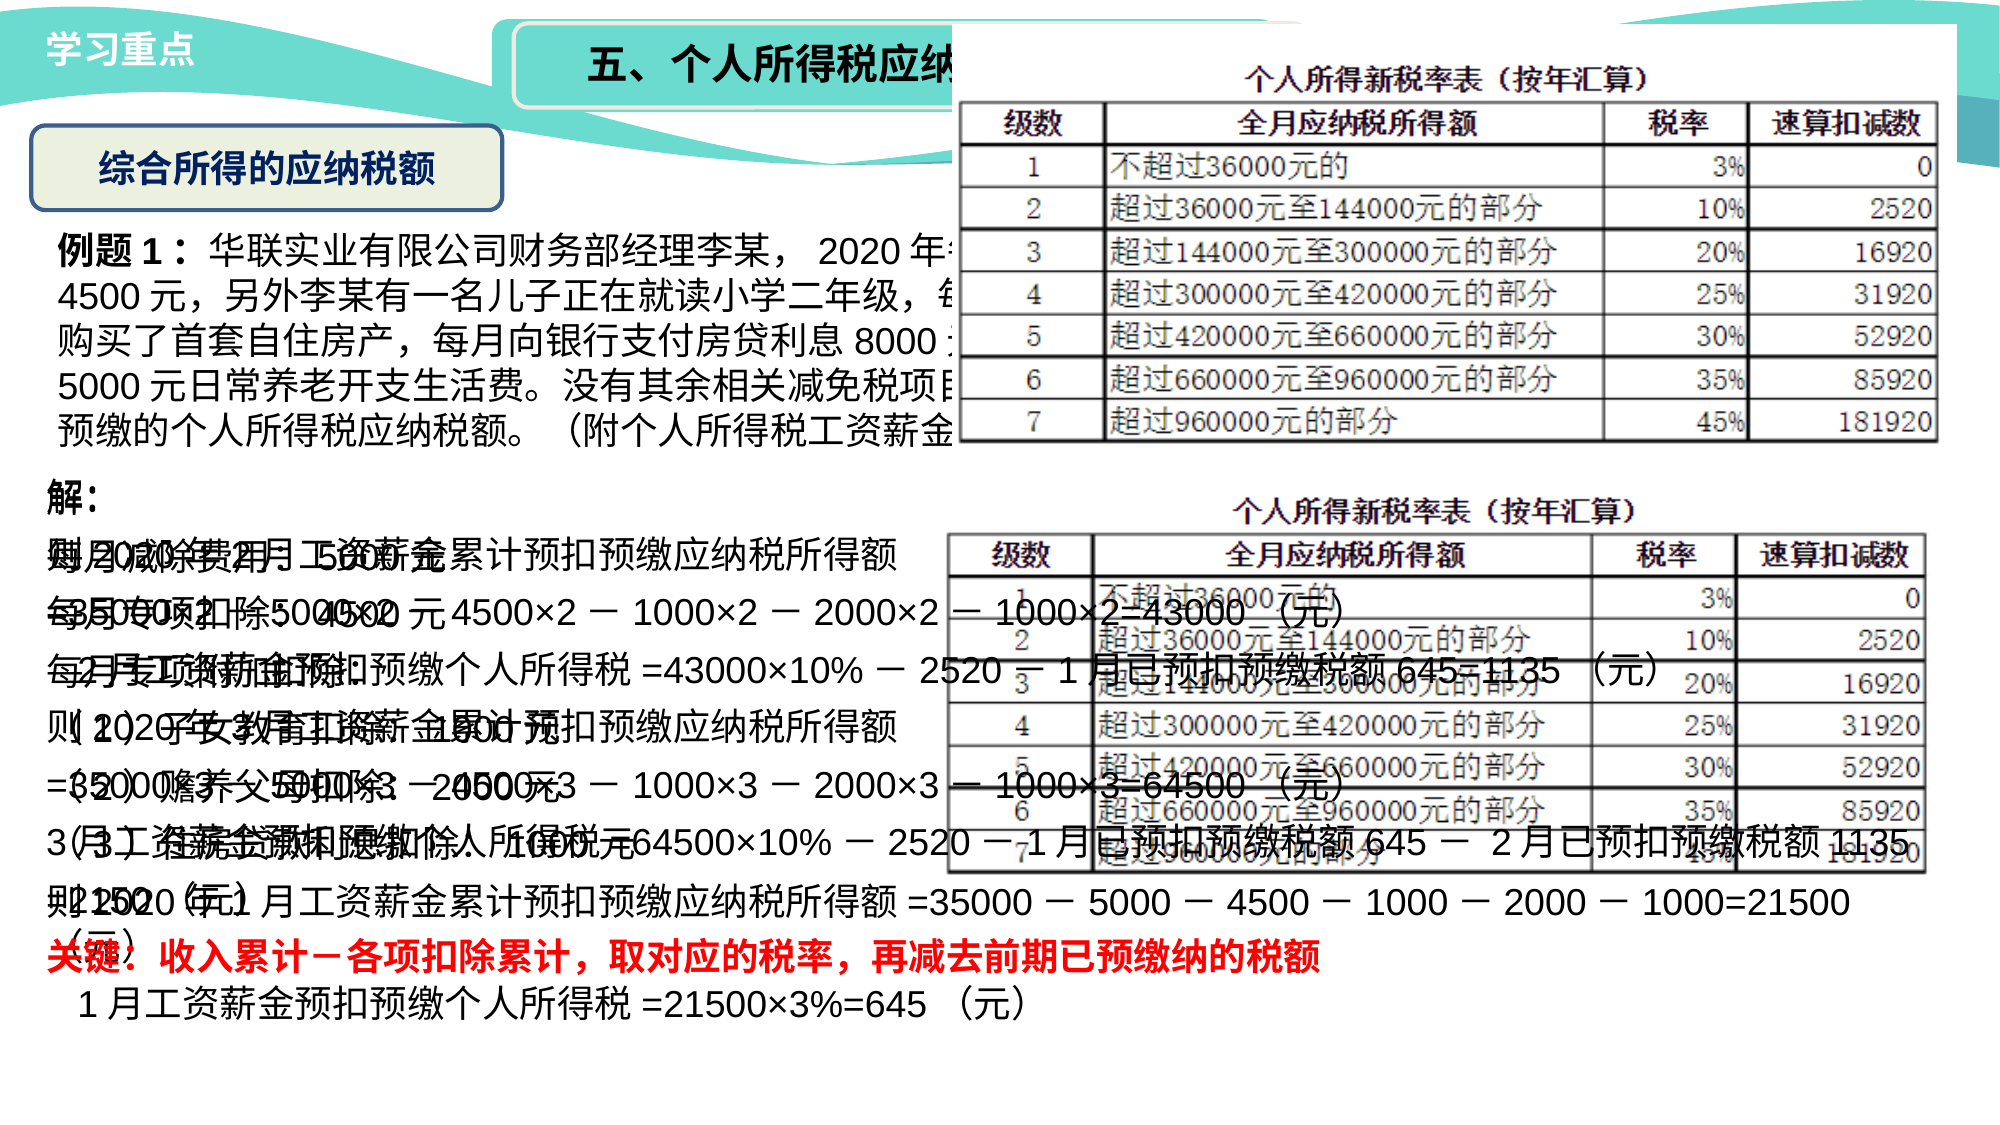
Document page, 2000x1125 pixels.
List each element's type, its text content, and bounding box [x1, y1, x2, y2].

picture [940, 24, 1957, 888]
text_box 解： 每月减除费用：5000元 每月专项扣除：4500元 每月专项附加扣除： （1）子女教育扣除：1000元 （2）赡养父母扣除：2000元 （3）住房贷款利息扣除：1000元 则2020年1月工资薪金累计预扣预缴应纳税所得额=35000－5000－4500－1000－2000－1000=21500（元） 1月工资薪金预扣预缴个人所得税=21500×3%=645（元） [31, 986, 1957, 1033]
text_box 例题1：华联实业有限公司财务部经理李某，2020年每月应发工资均为35000元，每月 “三险一金”总额为4500元，另外李某有一名儿子正在就读小学二年级，每学期学杂费支出约6000元。李某在5年前通过商业贷款购买了首套自住房产，每月向银行支付房贷利息8000元。李某为家中独子，父母健在，李某每月为父母提供5000元日常养老开支生活费。没有其余相关减免税项目和其他扣除项目。计算李某在2020年1-3月各月应预扣预缴的个人所得税应纳税额。（附个人所得税工资薪金综合所得预扣税率表） [42, 219, 946, 460]
text_box 综合所得的应纳税额 [29, 179, 505, 213]
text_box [491, 18, 1308, 113]
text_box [0, 0, 2000, 168]
text_box 解： 则2020年2月工资薪金累计预扣预缴应纳税所得额 =35000×2－5000×2－4500×2－1000×2－2000×2－1000×2=43000（元） 2月工资薪金预扣预缴个人所得税=43000×10%－2520－1月已预扣预缴税额645=1135（元） 则2020年3月工资薪金累计预扣预缴应纳税所得额 =35000×3－5000×3－4500×3－1000×3－2000×3－1000×3=64500（元） 3月工资薪金预扣预缴个人所得税=64500×10%－2520－1月已预扣预缴税额645－ 2月已预扣预缴税额1135 =2150（元） 关键：收入累计－各项扣除累计，取对应的税率，再减去前期已预缴纳的税额 [31, 465, 1957, 986]
